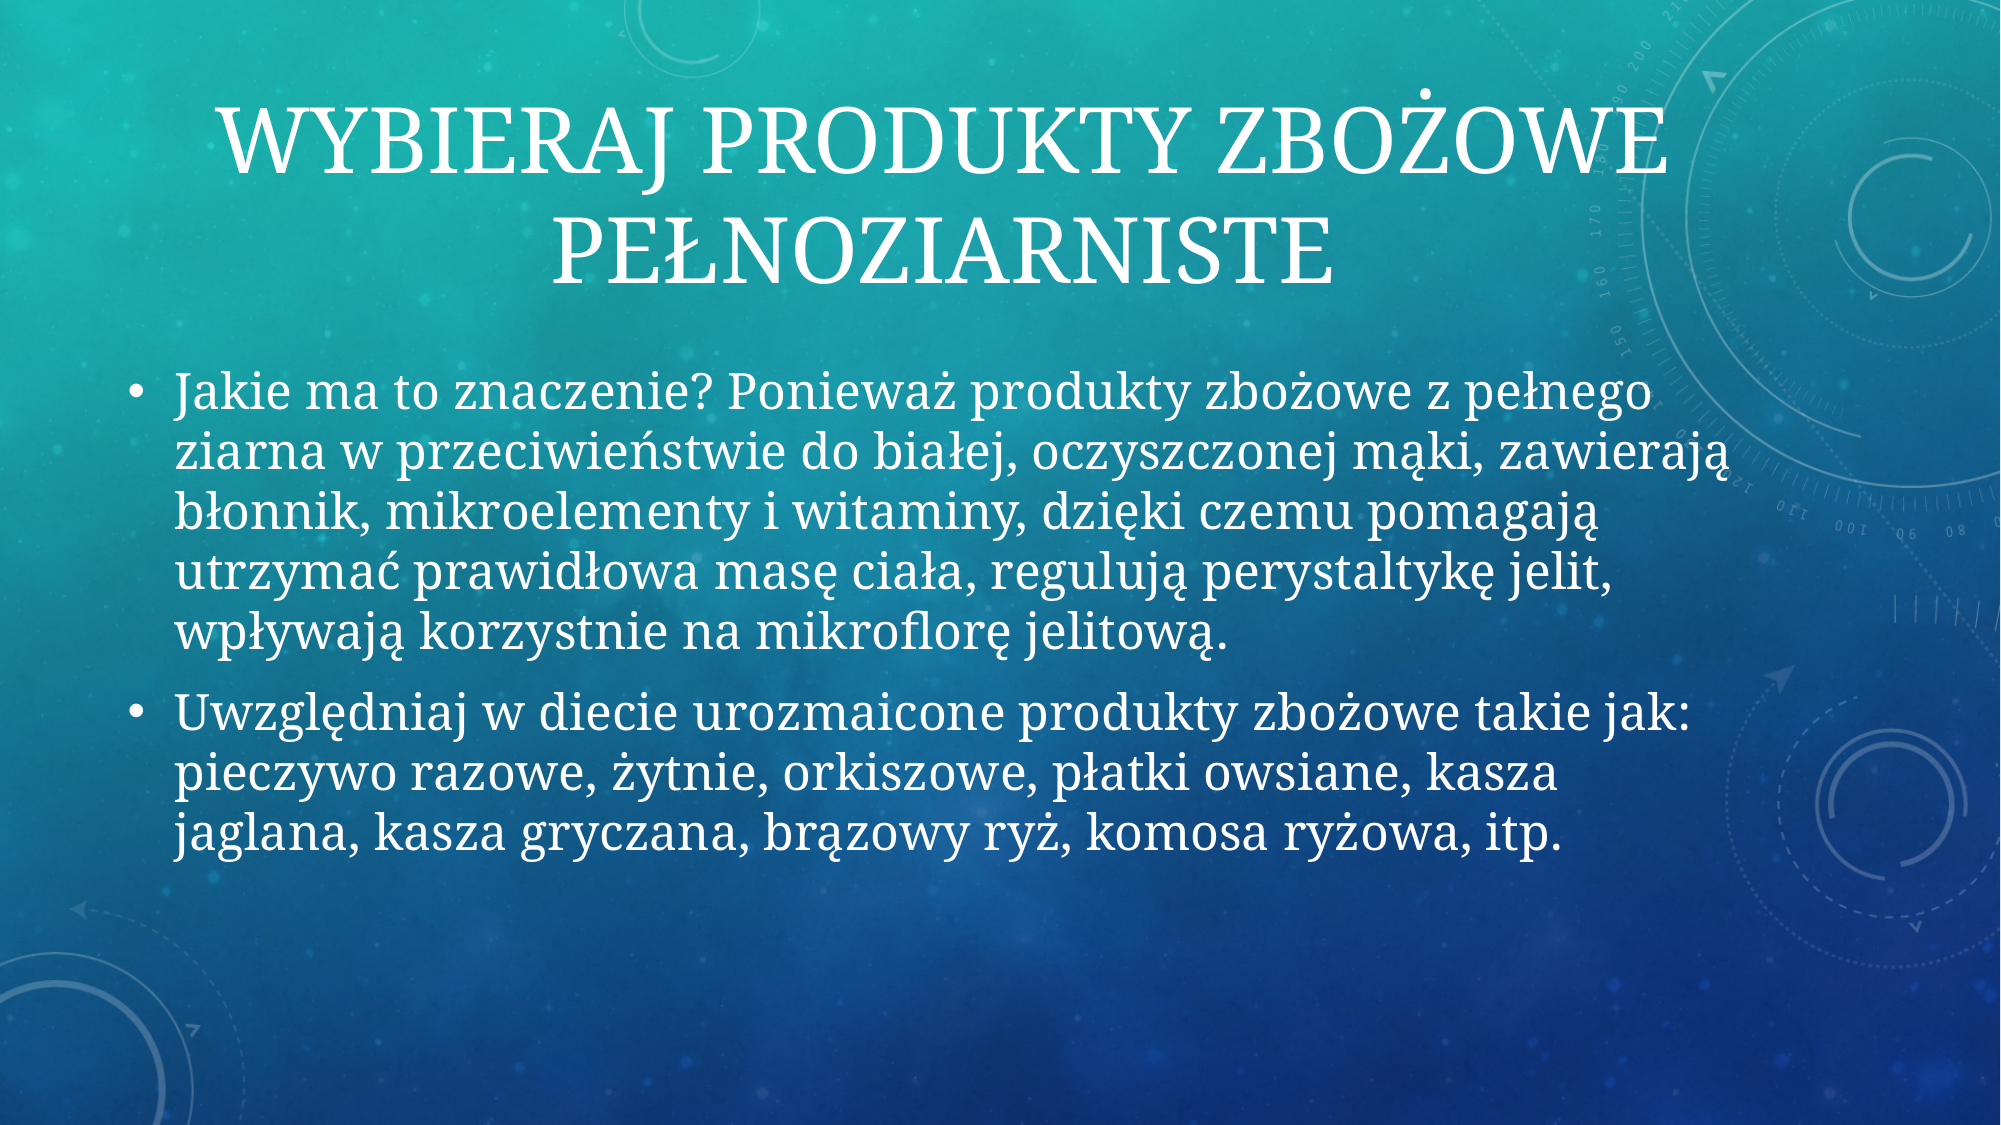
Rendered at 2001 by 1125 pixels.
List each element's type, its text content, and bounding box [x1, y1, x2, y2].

list Jakie ma to znaczenie? Ponieważ produkty zbożowe z pełnego ziarna w przeciwieństwie do białej, oczyszczonej mąki, zawierają błonnik, mikroelementy i witaminy, dzięki czemu pomagają utrzymać prawidłowa masę ciała, regulują perystaltykę jelit, wpływają korzystnie na mikroflorę jelitową. Uwzględniaj w diecie urozmaicone produkty zbożowe takie jak: pieczywo razowe, żytnie, orkiszowe, płatki owsiane, kasza jaglana, kasza gryczana, brązowy ryż, komosa ryżowa, itp. [112, 351, 1775, 950]
title Wybieraj produkty zbożowe pełnoziarniste [112, 72, 1775, 312]
picture [0, 0, 2001, 1125]
